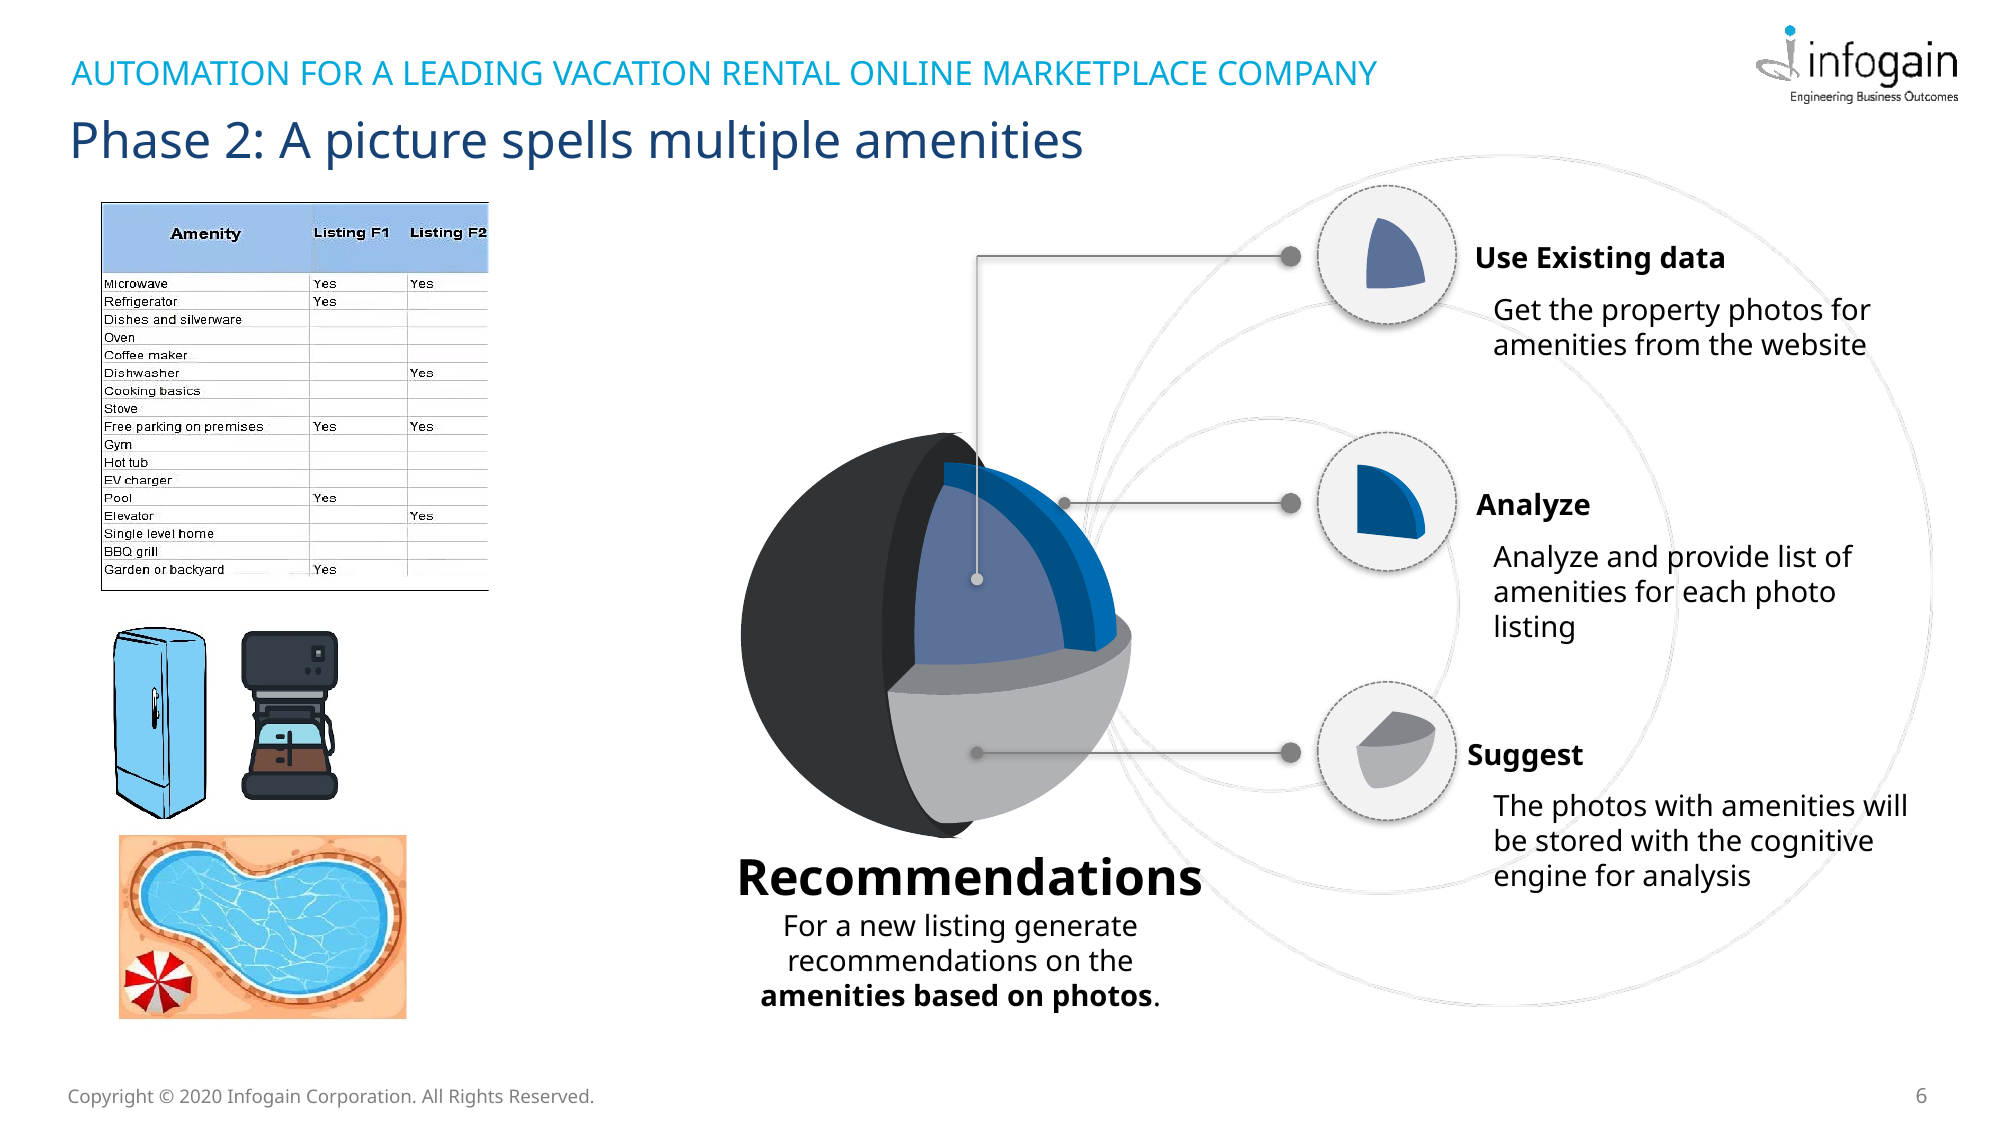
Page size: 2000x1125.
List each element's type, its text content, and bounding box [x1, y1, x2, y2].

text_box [740, 837, 1204, 1056]
title Automation for a leading vacation rental online marketplace company [54, 40, 1557, 93]
text_box The photos with amenities will be stored with the cognitive engine for analysis [1478, 780, 1928, 900]
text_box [1355, 711, 1436, 789]
text_box Analyze [1476, 478, 1606, 529]
text_box [1316, 681, 1457, 821]
text_box Analyze and provide list of amenities for each photo listing [1478, 530, 1928, 651]
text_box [1357, 464, 1426, 540]
text_box [1316, 431, 1457, 572]
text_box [740, 432, 1132, 836]
text_box Use Existing data [1474, 232, 1742, 282]
text_box Get the property photos for amenities from the website [1478, 284, 1891, 369]
text_box [1366, 217, 1426, 289]
text_box Suggest [1467, 728, 1599, 778]
picture [110, 620, 416, 1042]
list Phase 2: A picture spells multiple amenities [54, 100, 1720, 190]
picture [100, 202, 489, 609]
text_box [1316, 184, 1457, 325]
picture [1752, 22, 1966, 110]
